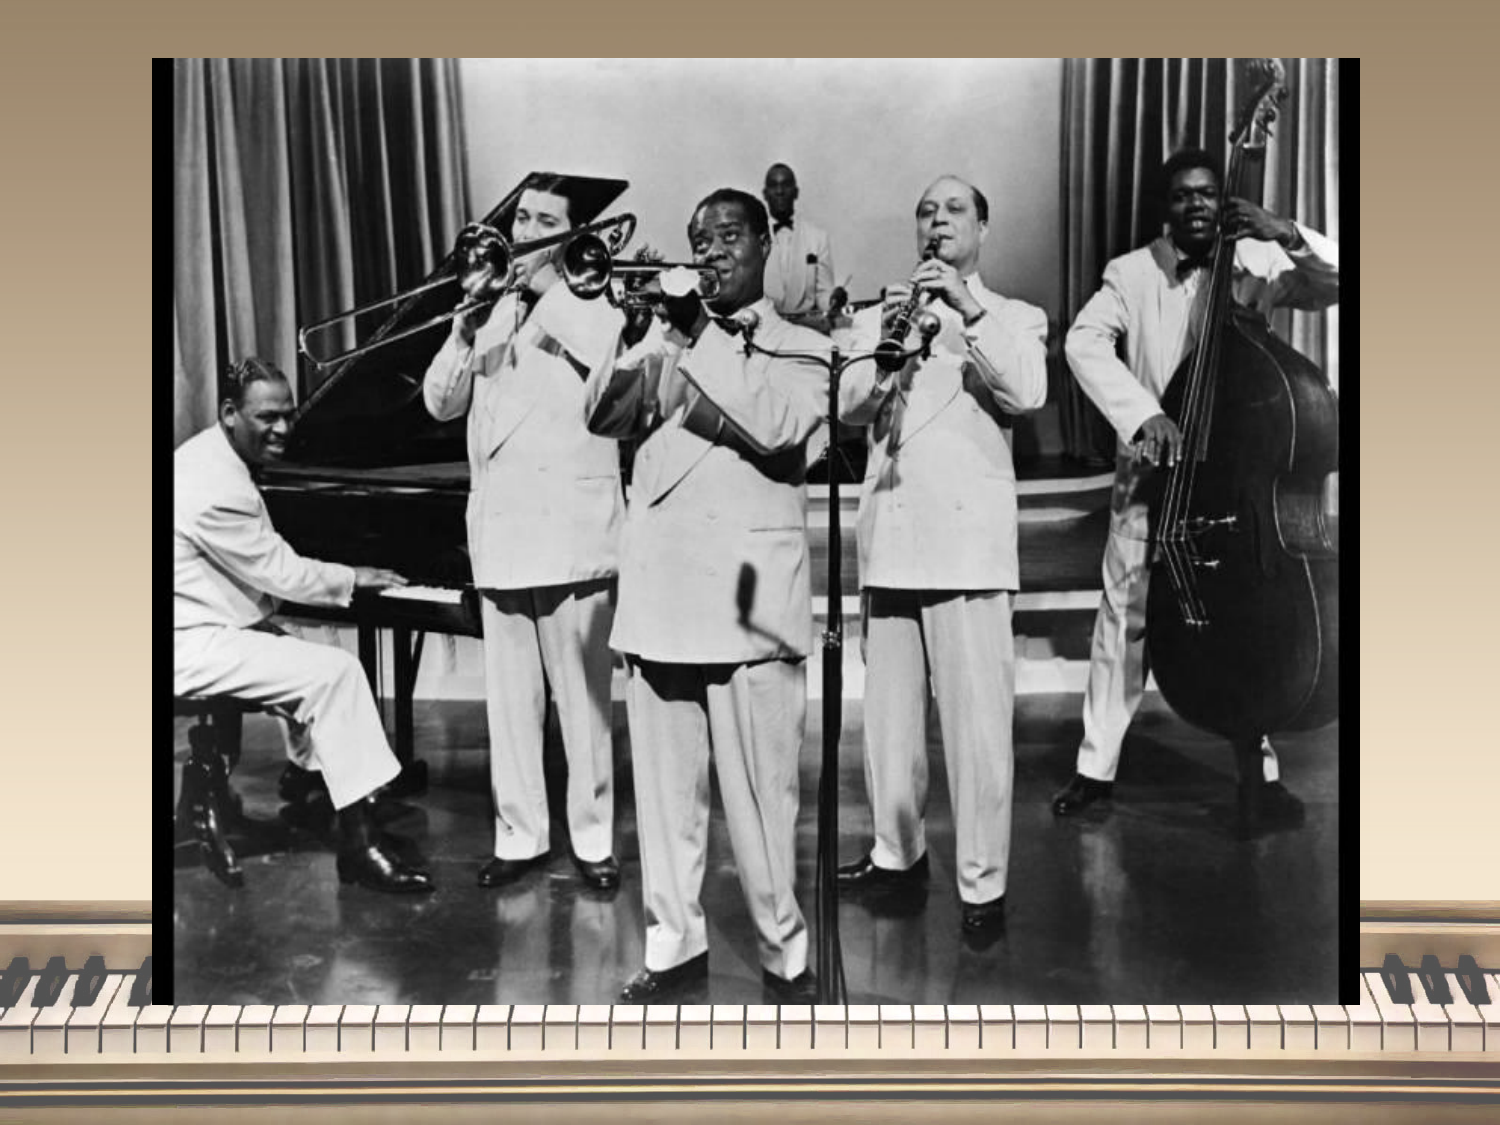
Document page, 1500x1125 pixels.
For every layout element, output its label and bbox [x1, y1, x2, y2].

list [152, 58, 1360, 1006]
